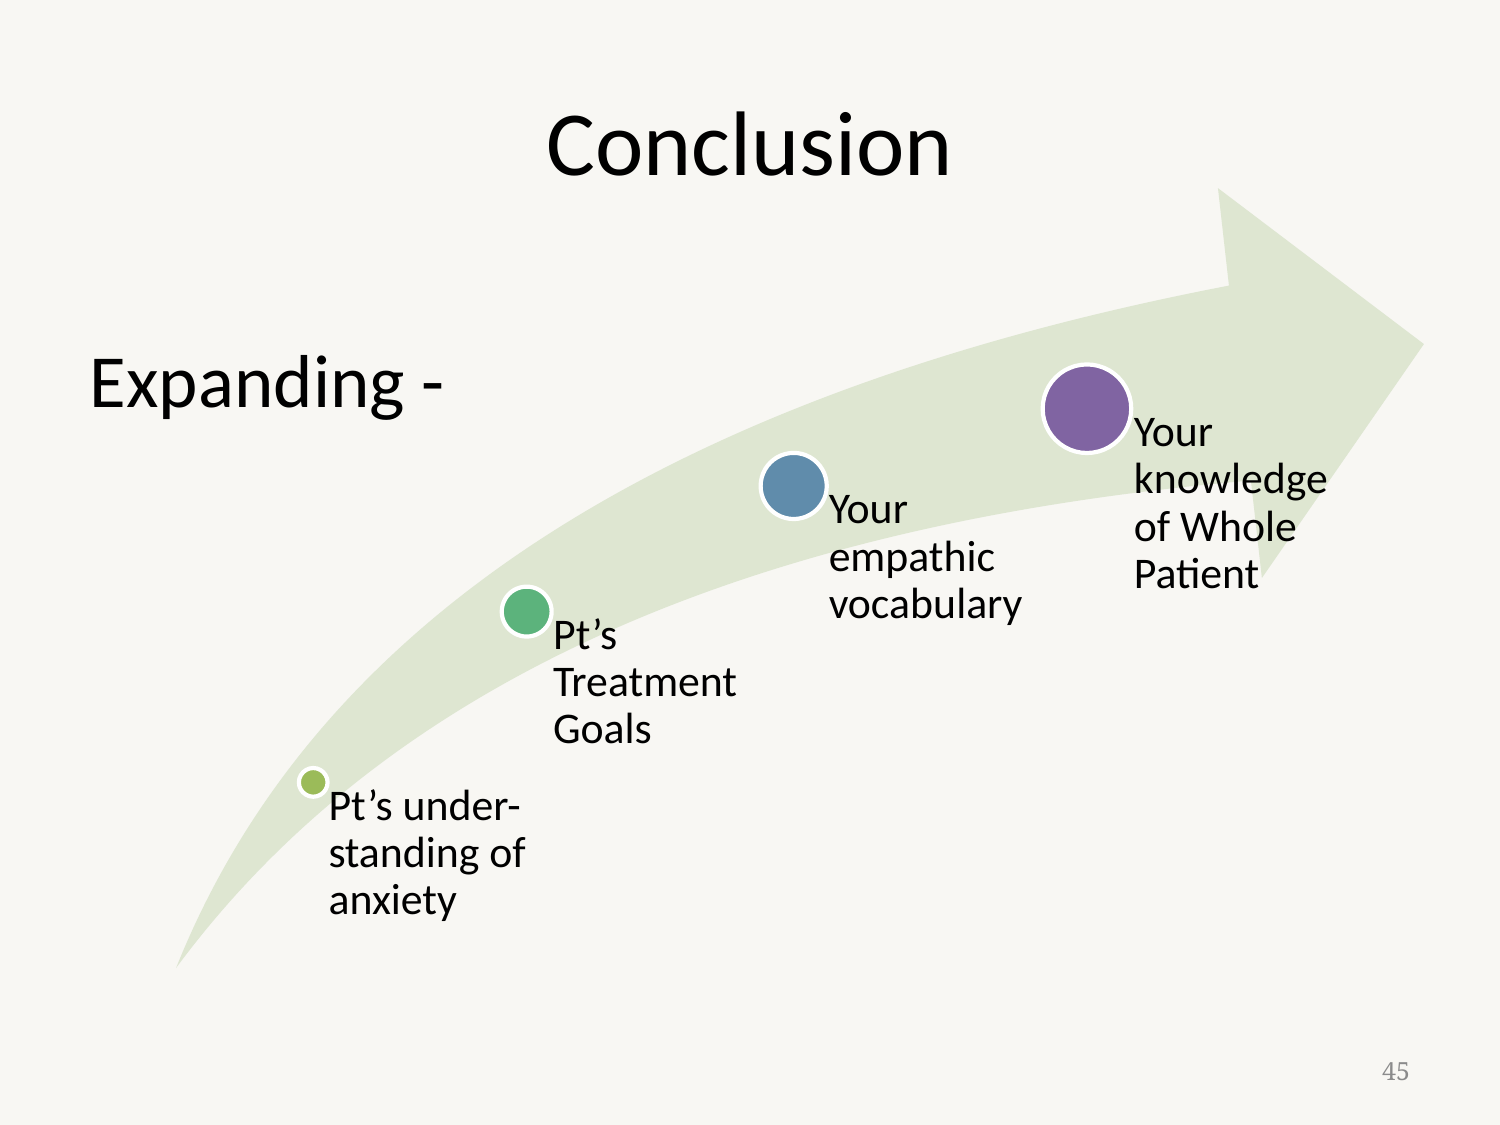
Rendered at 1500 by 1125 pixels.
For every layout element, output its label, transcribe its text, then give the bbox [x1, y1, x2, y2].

slide_number 45 [1074, 1042, 1425, 1103]
text_box Expanding - [74, 324, 119, 520]
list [124, 187, 1476, 969]
title Conclusion [75, 45, 1425, 233]
